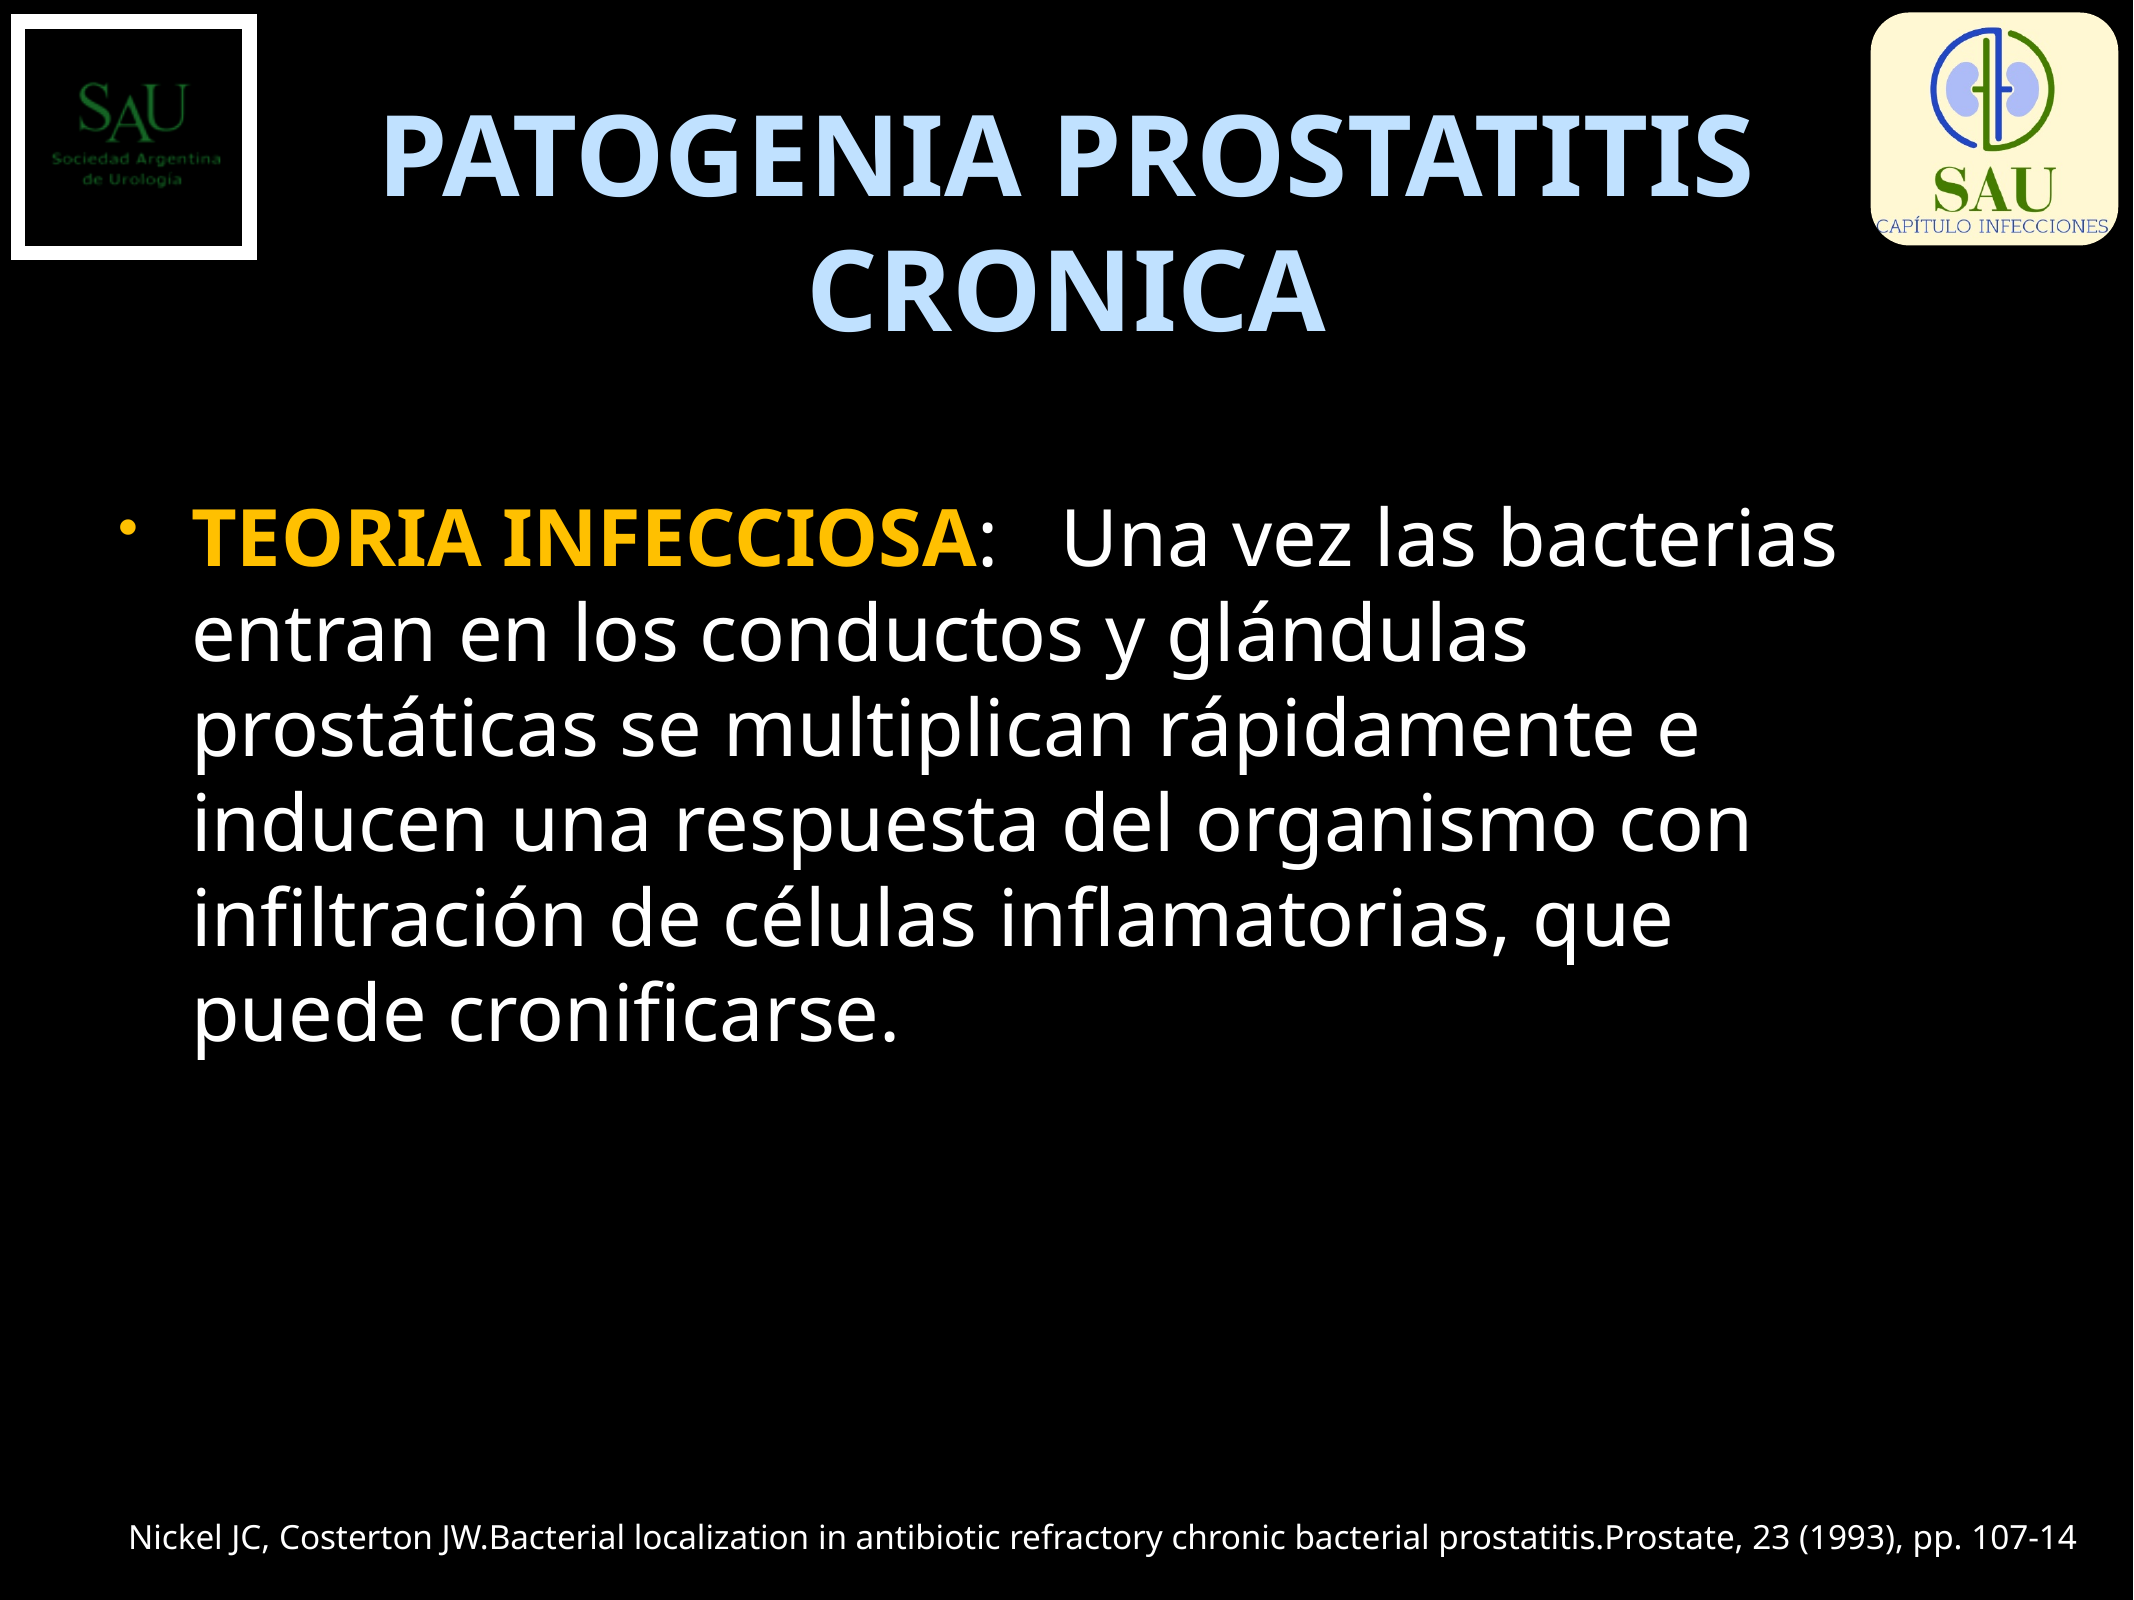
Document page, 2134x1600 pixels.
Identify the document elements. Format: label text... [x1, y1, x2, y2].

text_box Nickel JC, Costerton JW.Bacterial localization in antibiotic refractory chronic bacterial prostatitis.Prostate, 23 (1993), pp. 107-14 [113, 1508, 2134, 1564]
picture [1872, 12, 2119, 246]
picture [25, 29, 242, 246]
list TEORIA INFECCIOSA: Una vez las bacterias entran en los conductos y glándulas prostáticas se multiplican rápidamente e inducen una respuesta del organismo con infiltración de células inflamatorias, que puede cronificarse. [109, 256, 1932, 1289]
title PATOGENIA PROSTATITIS CRONICA [155, 41, 1978, 397]
